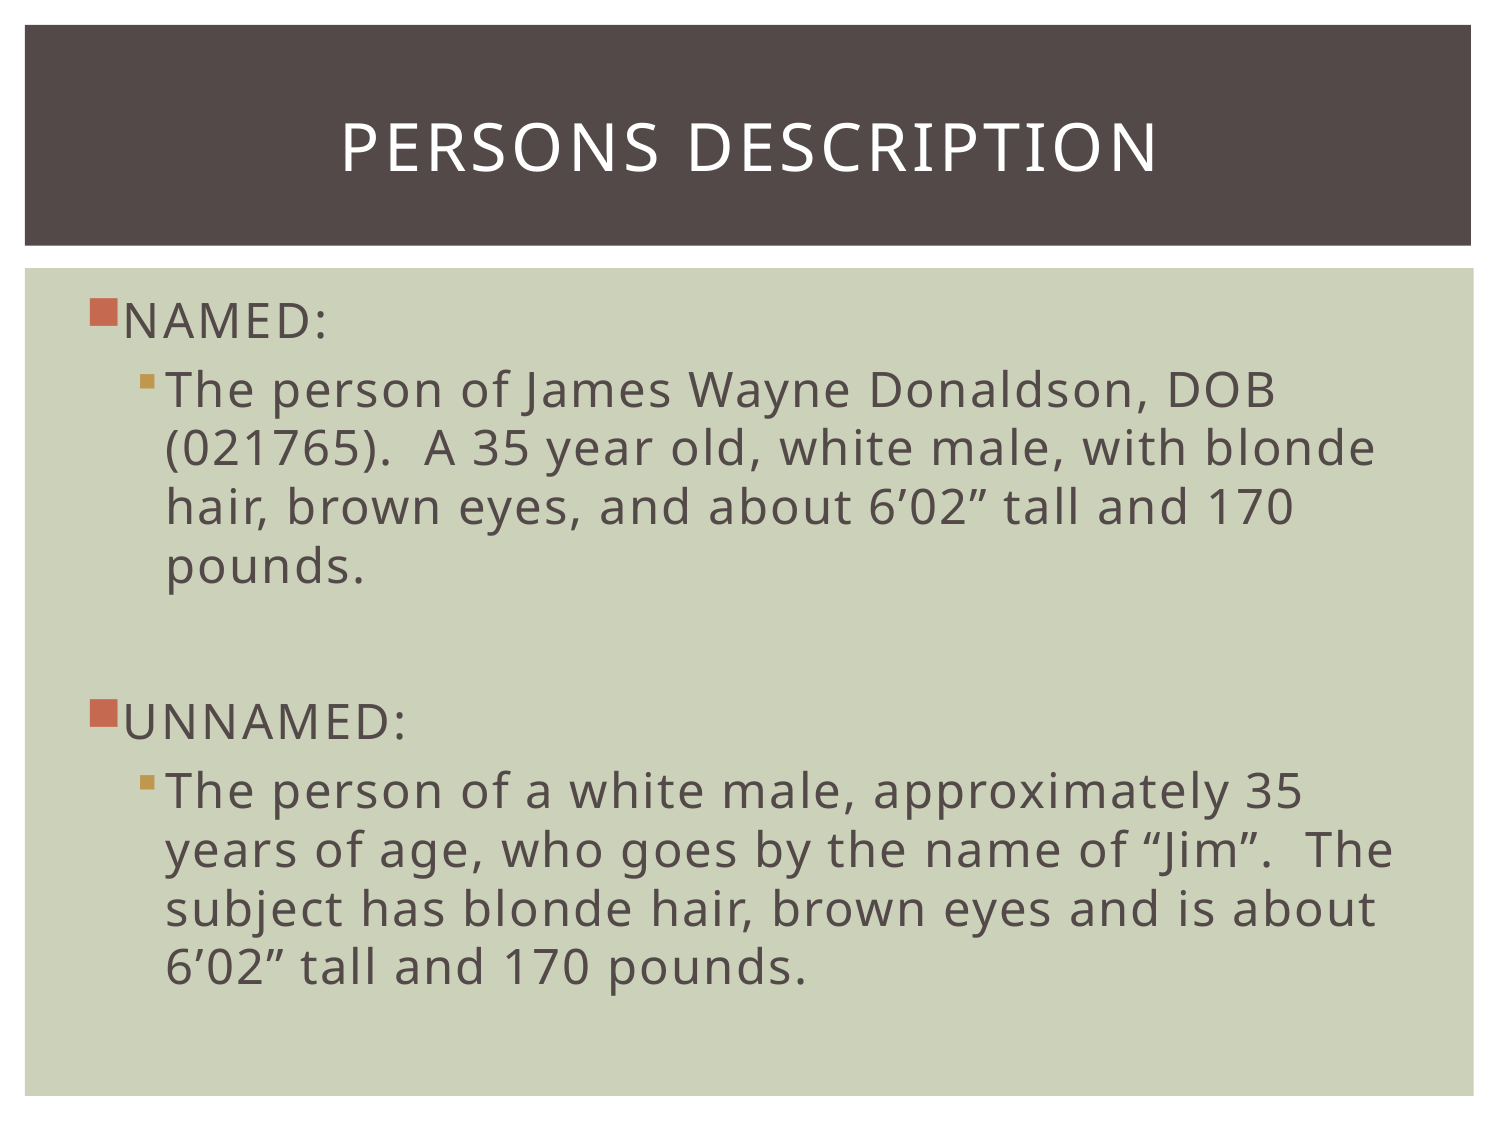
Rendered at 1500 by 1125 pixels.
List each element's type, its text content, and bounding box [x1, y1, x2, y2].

list NAMED: The person of James Wayne Donaldson, DOB (021765). A 35 year old, white male, with blonde hair, brown eyes, and about 6’02” tall and 170 pounds. UNNAMED: The person of a white male, approximately 35 years of age, who goes by the name of “Jim”. The subject has blonde hair, brown eyes and is about 6’02” tall and 170 pounds. [62, 281, 1442, 1005]
title Persons description [62, 58, 1438, 232]
